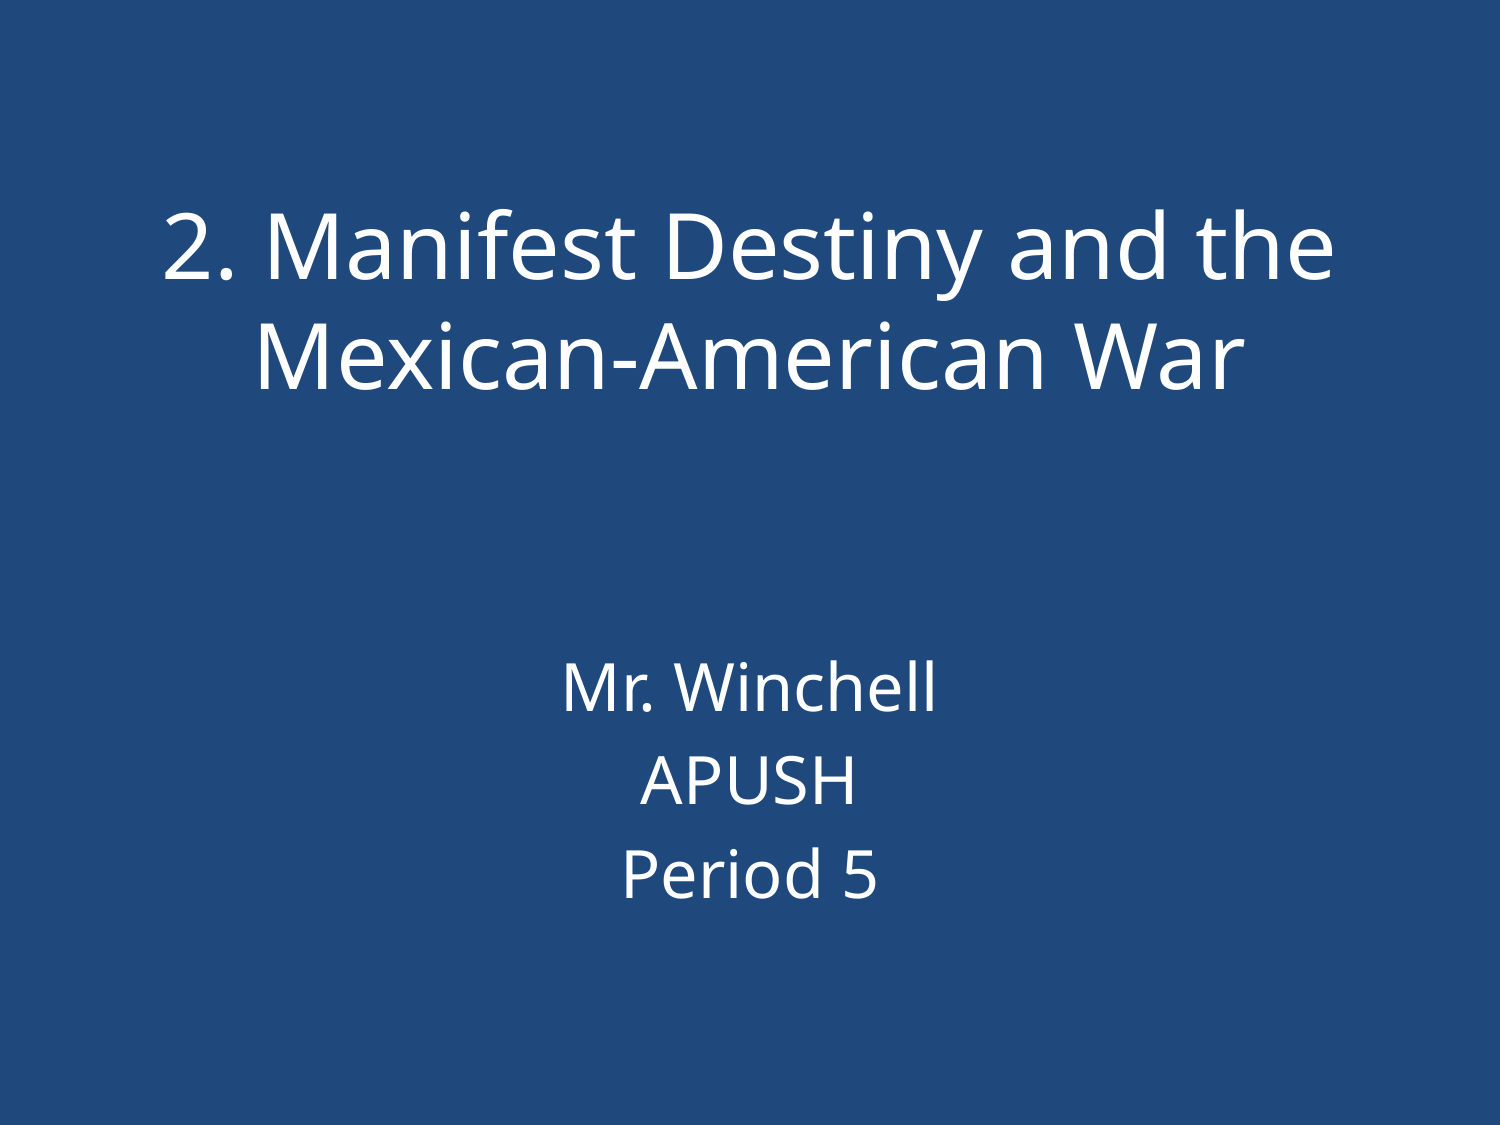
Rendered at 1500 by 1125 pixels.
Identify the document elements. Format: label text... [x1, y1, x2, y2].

title 2. Manifest Destiny and the Mexican-American War [112, 107, 1388, 489]
subtitle Mr. Winchell APUSH Period 5 [225, 637, 1275, 925]
